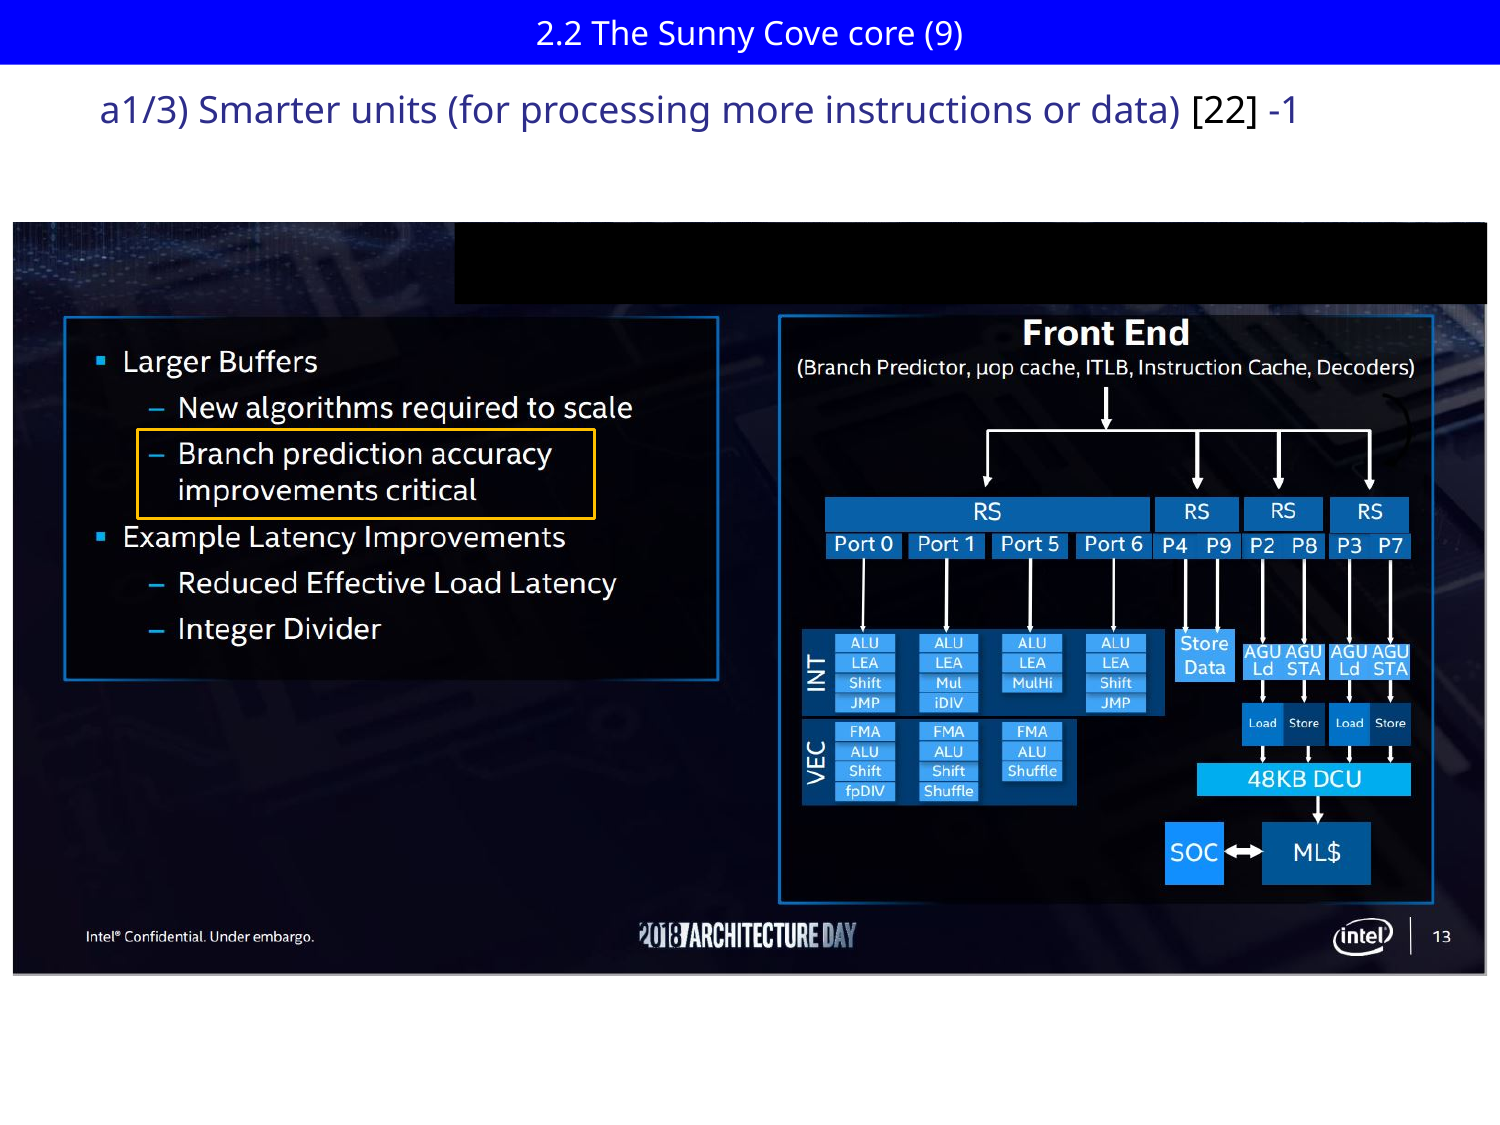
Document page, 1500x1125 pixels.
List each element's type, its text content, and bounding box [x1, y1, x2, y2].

title 2.2 The Sunny Cove core (9) [0, 0, 1500, 65]
text_box a1/3) Smarter units (for processing more instructions or data) [22] -1 [84, 78, 1327, 139]
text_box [12, 222, 1488, 977]
